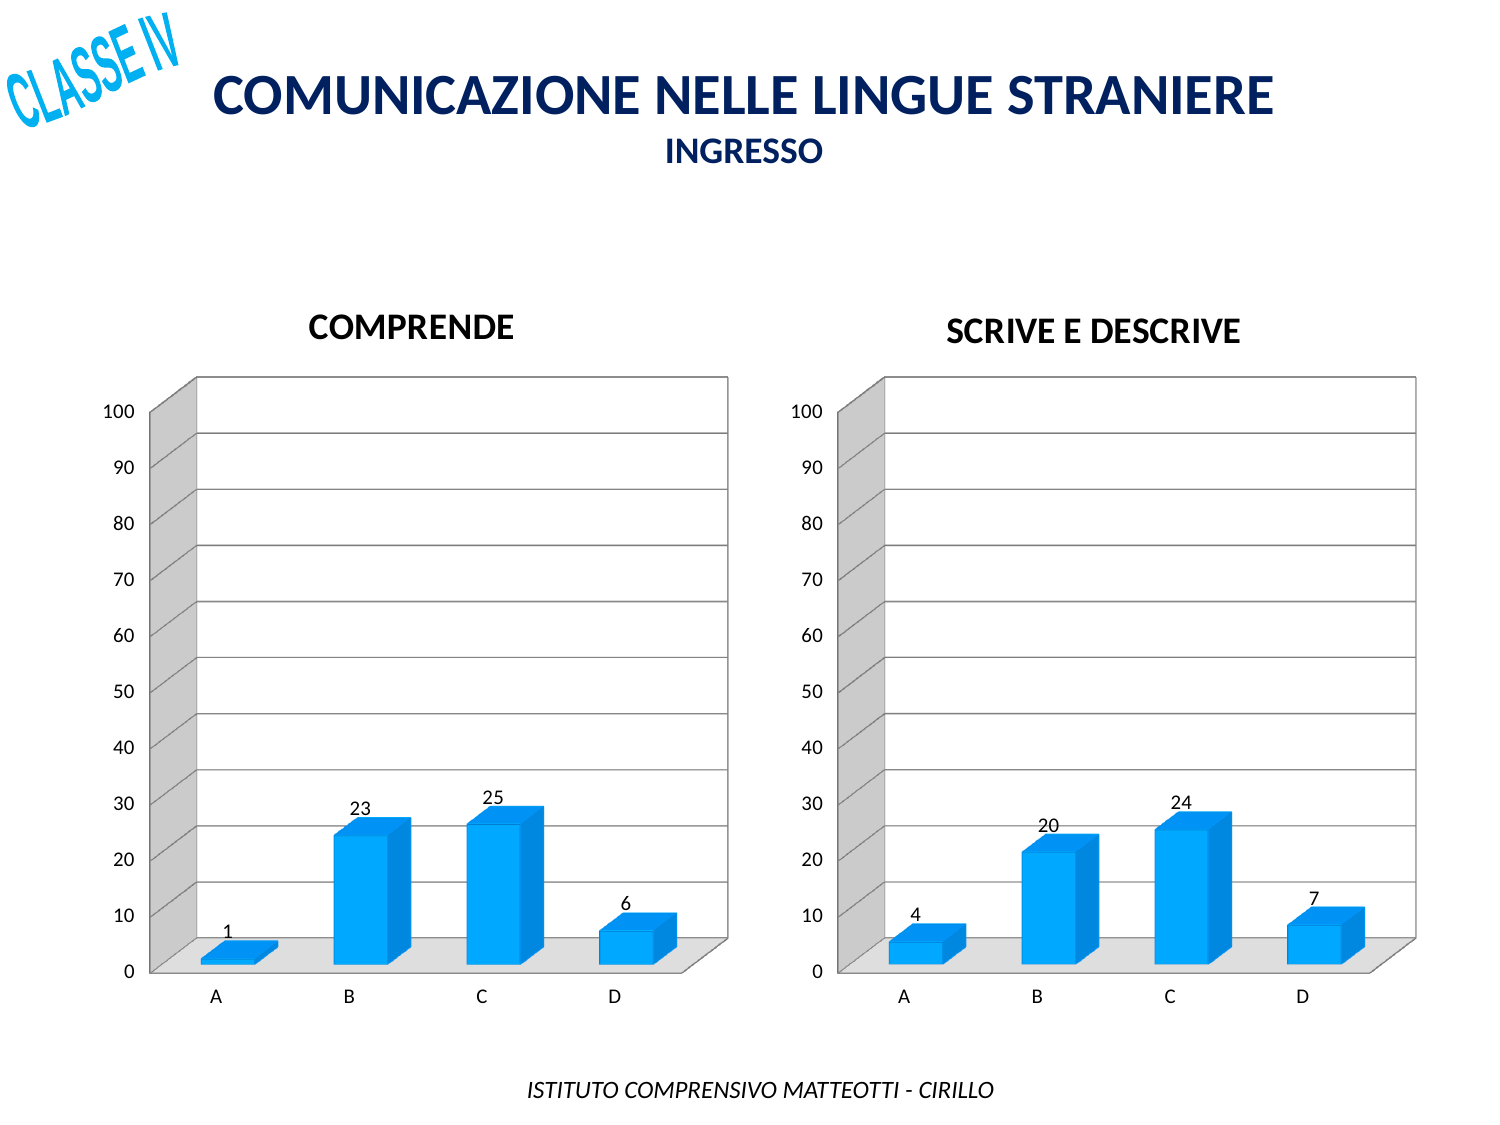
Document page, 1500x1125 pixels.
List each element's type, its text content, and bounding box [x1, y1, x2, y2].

chart [773, 278, 1434, 1024]
text_box Comunicazione nelle lingue straniere INGRESSO [100, 49, 1388, 179]
text_box ISTITUTO COMPRENSIVO MATTEOTTI - CIRILLO [506, 1066, 1016, 1112]
chart [86, 278, 745, 1024]
